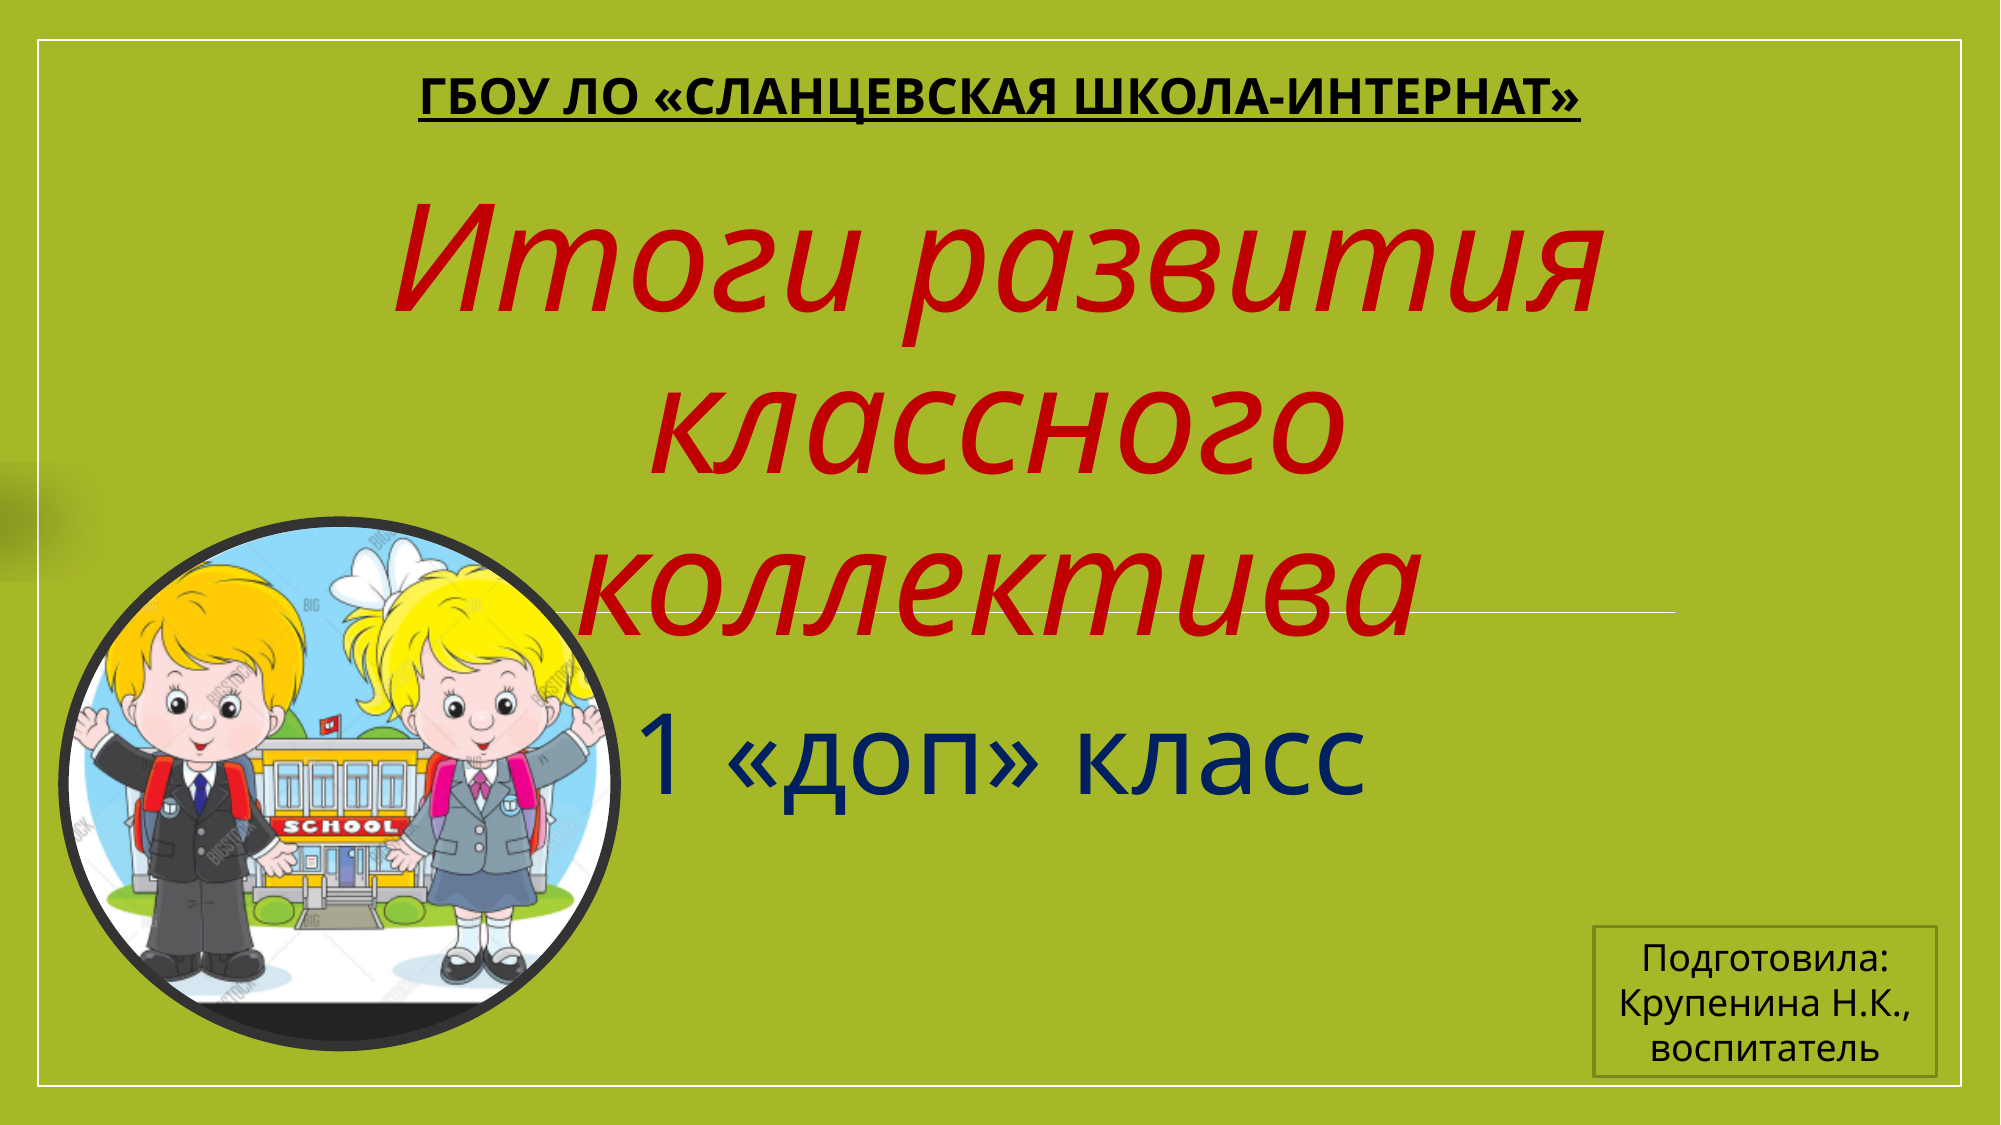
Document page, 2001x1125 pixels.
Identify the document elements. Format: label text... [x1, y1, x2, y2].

subtitle Итоги развития классного коллектива 1 «доп» класс [280, 174, 1719, 863]
picture [63, 521, 616, 1047]
title ГБОУ ЛО «Сланцевская школа-интернат» [182, 58, 1818, 133]
text_box Подготовила: Крупенина Н.К., воспитатель [1592, 925, 1938, 1078]
